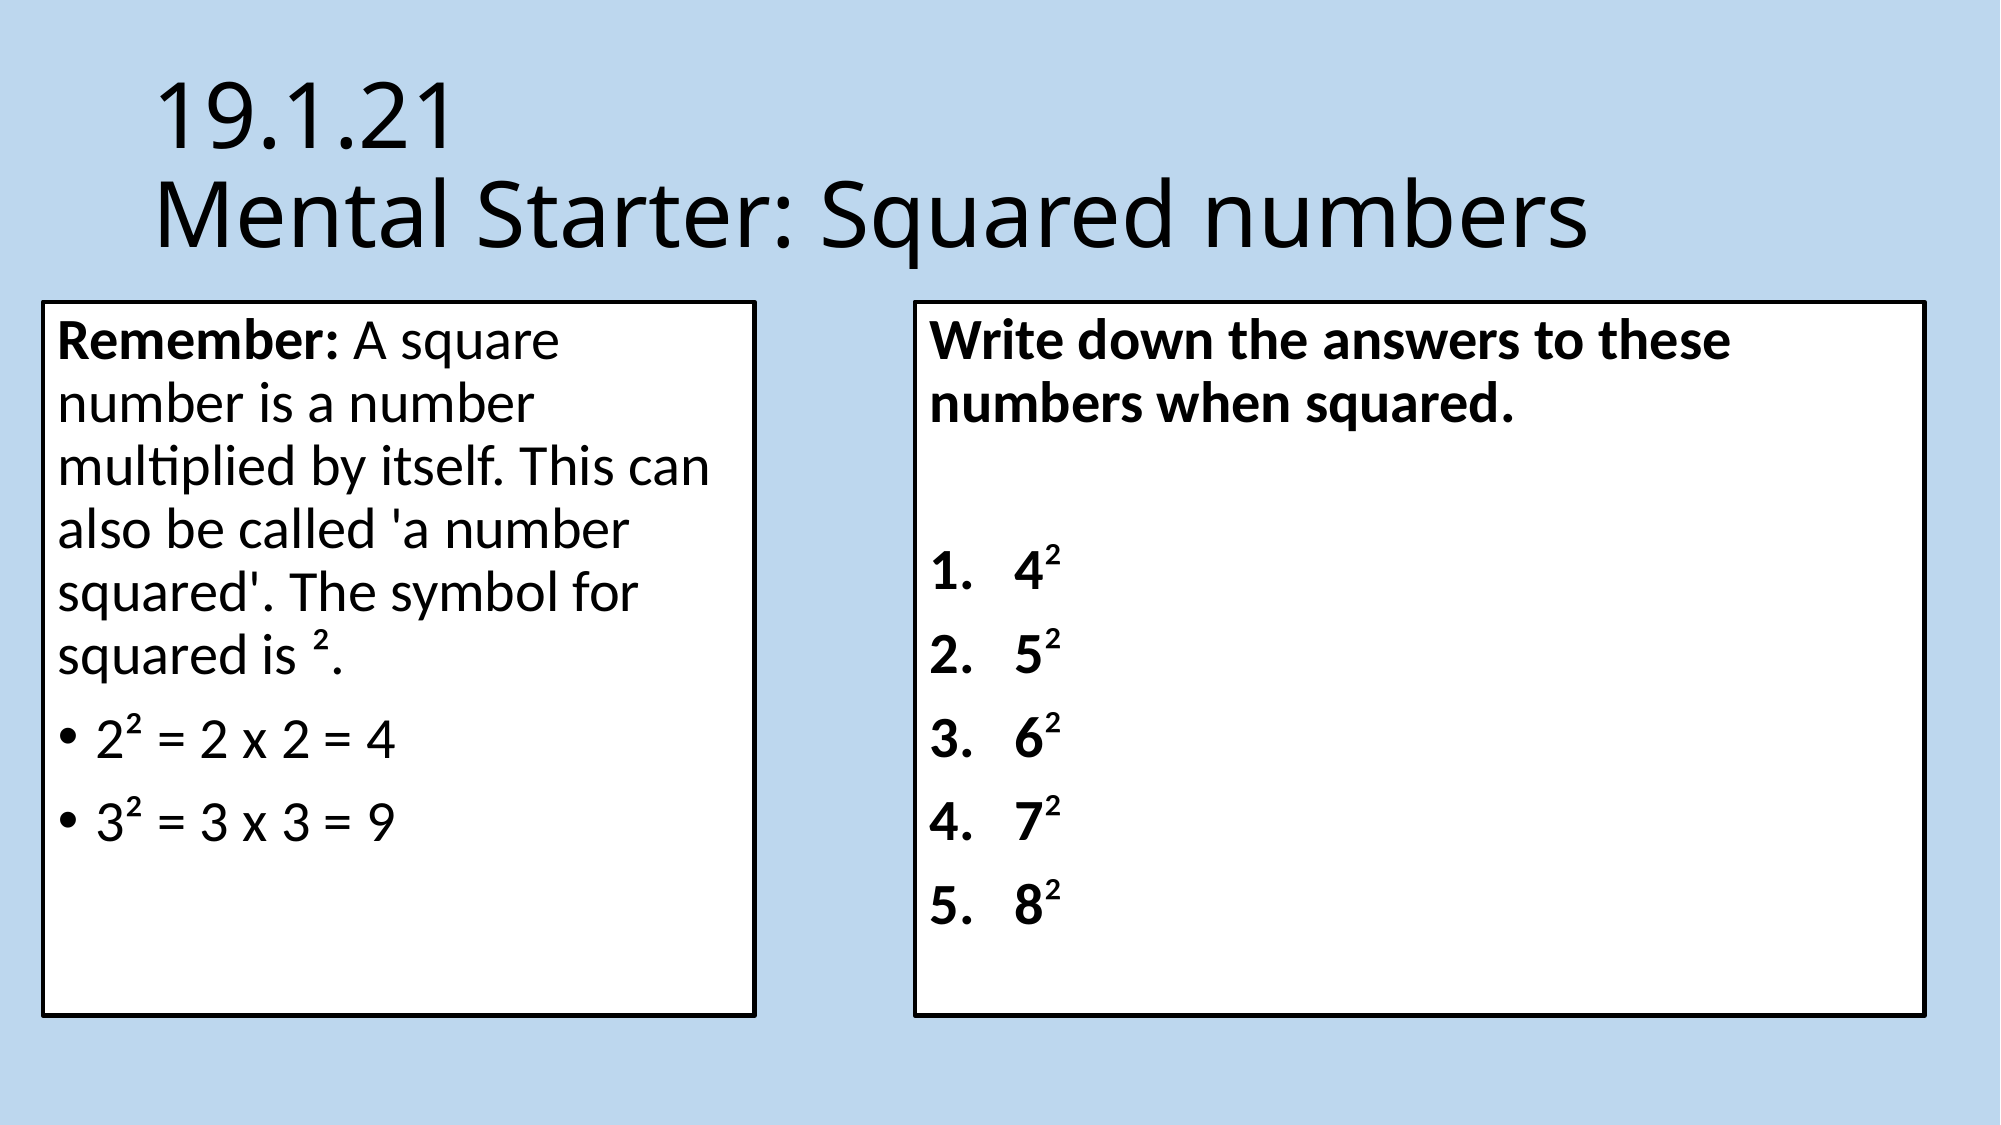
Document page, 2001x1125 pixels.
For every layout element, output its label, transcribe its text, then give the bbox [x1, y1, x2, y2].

list Remember: A square number is a number multiplied by itself. This can also be called 'a number squared'. The symbol for squared is ². 2² = 2 x 2 = 4 3² = 3 x 3 = 9 [42, 301, 755, 1016]
title 19.1.21 Mental Starter: Squared numbers [137, 59, 1863, 278]
text_box Write down the answers to these numbers when squared. 4² 5² 6² 7² 8² [914, 301, 1925, 1016]
